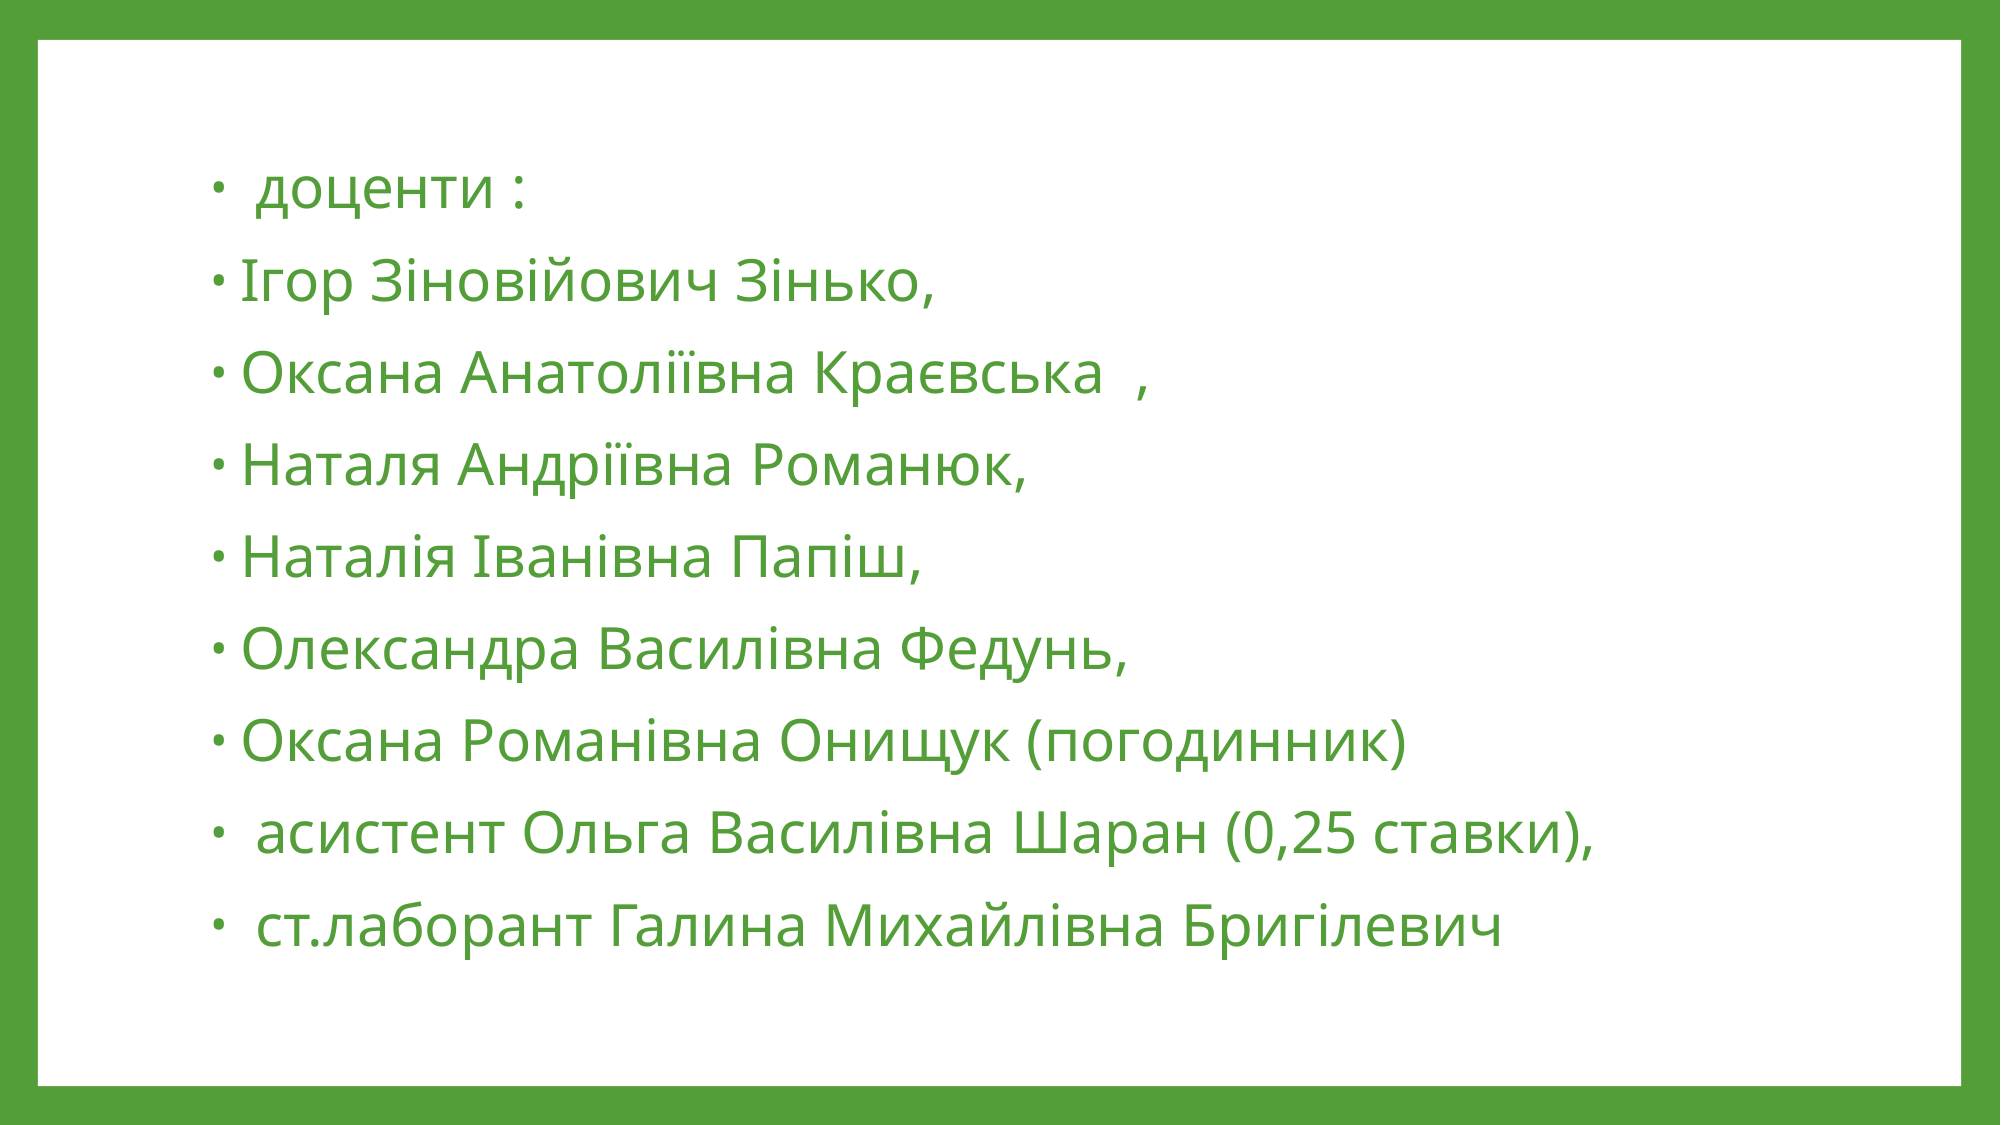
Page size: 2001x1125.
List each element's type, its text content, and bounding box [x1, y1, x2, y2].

list доценти : Ігор Зіновійович Зінько, Оксана Анатоліївна Краєвська , Наталя Андріївна Романюк, Наталія Іванівна Папіш, Олександра Василівна Федунь, Оксана Романівна Онищук (погодинник) асистент Ольга Василівна Шаран (0,25 ставки), ст.лаборант Галина Михайлівна Бригілевич [187, 151, 1808, 814]
